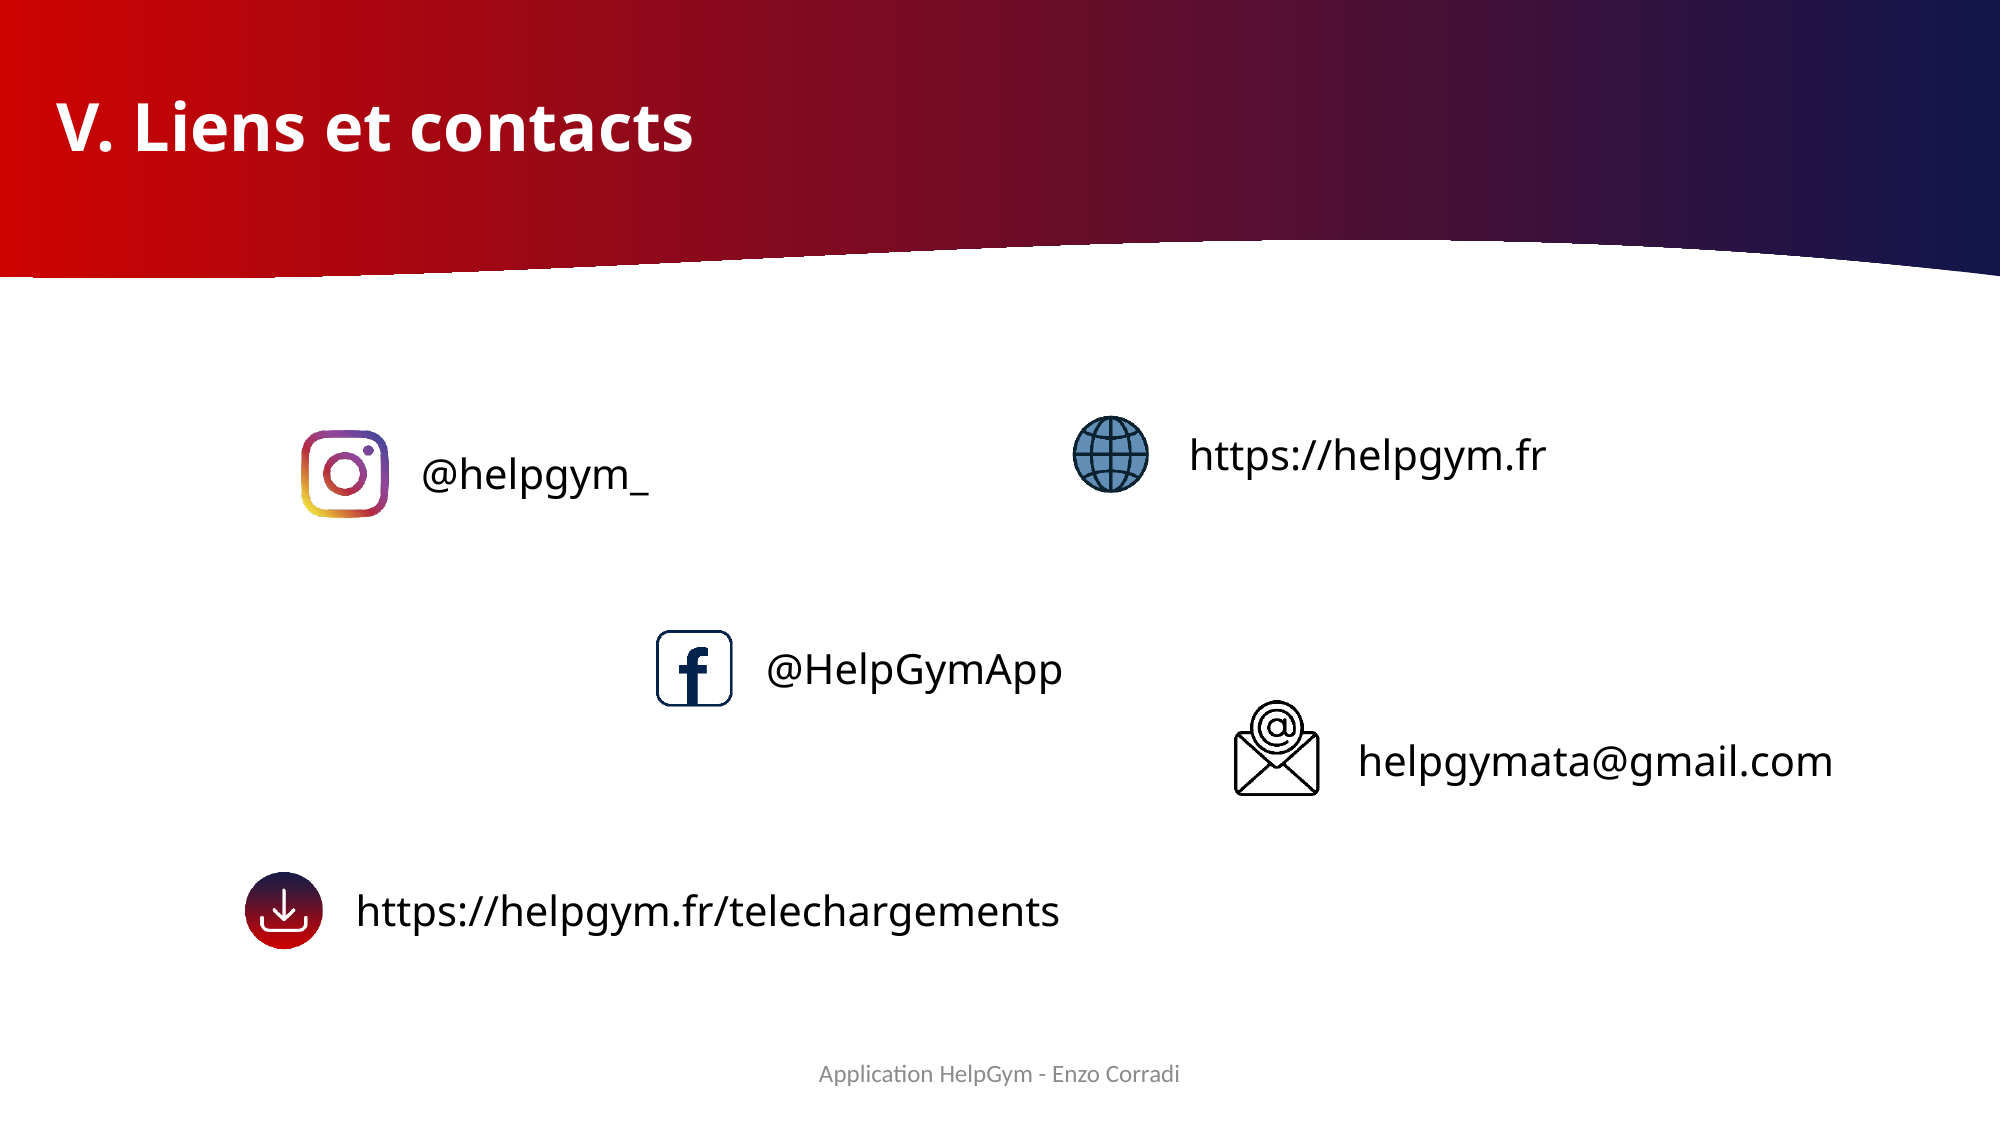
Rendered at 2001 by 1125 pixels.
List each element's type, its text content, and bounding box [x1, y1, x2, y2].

picture [653, 627, 735, 709]
text_box V. Liens et contacts [0, 77, 752, 172]
picture [233, 860, 334, 960]
picture [299, 428, 390, 519]
text_box https://helpgym.fr [1173, 421, 1604, 486]
picture [1069, 413, 1151, 495]
text_box [0, 0, 2000, 280]
text_box https://helpgym.fr/telechargements [340, 876, 1175, 942]
picture [1229, 700, 1324, 796]
footer Application HelpGym - Enzo Corradi [662, 1042, 1338, 1103]
text_box @HelpGymApp [751, 635, 1135, 701]
text_box helpgymata@gmail.com [1342, 727, 1865, 792]
text_box @helpgym_ [406, 440, 790, 506]
